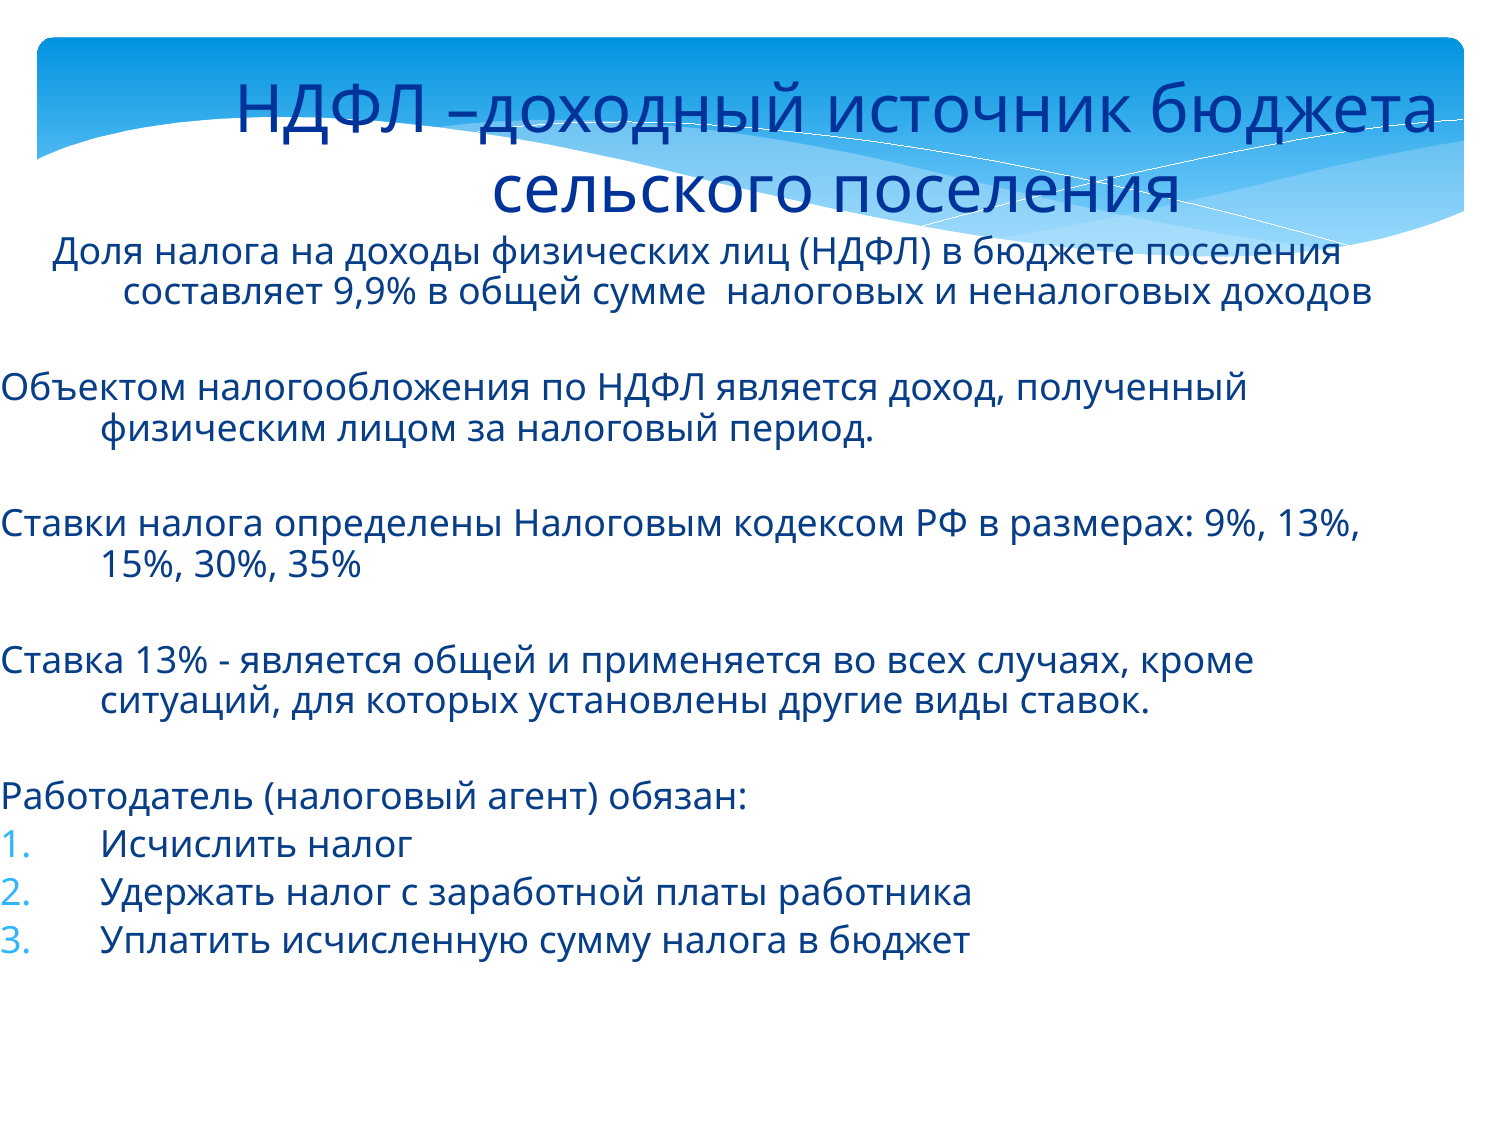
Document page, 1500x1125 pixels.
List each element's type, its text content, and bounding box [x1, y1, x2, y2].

title НДФЛ –доходный источник бюджета сельского поселения [174, 65, 1500, 254]
list Доля налога на доходы физических лиц (НДФЛ) в бюджете поселения составляет 9,9% в общей сумме налоговых и неналоговых доходов Объектом налогообложения по НДФЛ является доход, полученный физическим лицом за налоговый период. Ставки налога определены Налоговым кодексом РФ в размерах: 9%, 13%, 15%, 30%, 35% Ставка 13% - является общей и применяется во всех случаях, кроме ситуаций, для которых установлены другие виды ставок. Работодатель (налоговый агент) обязан: Исчислить налог Удержать налог с заработной платы работника Уплатить исчисленную сумму налога в бюджет [0, 231, 1397, 962]
